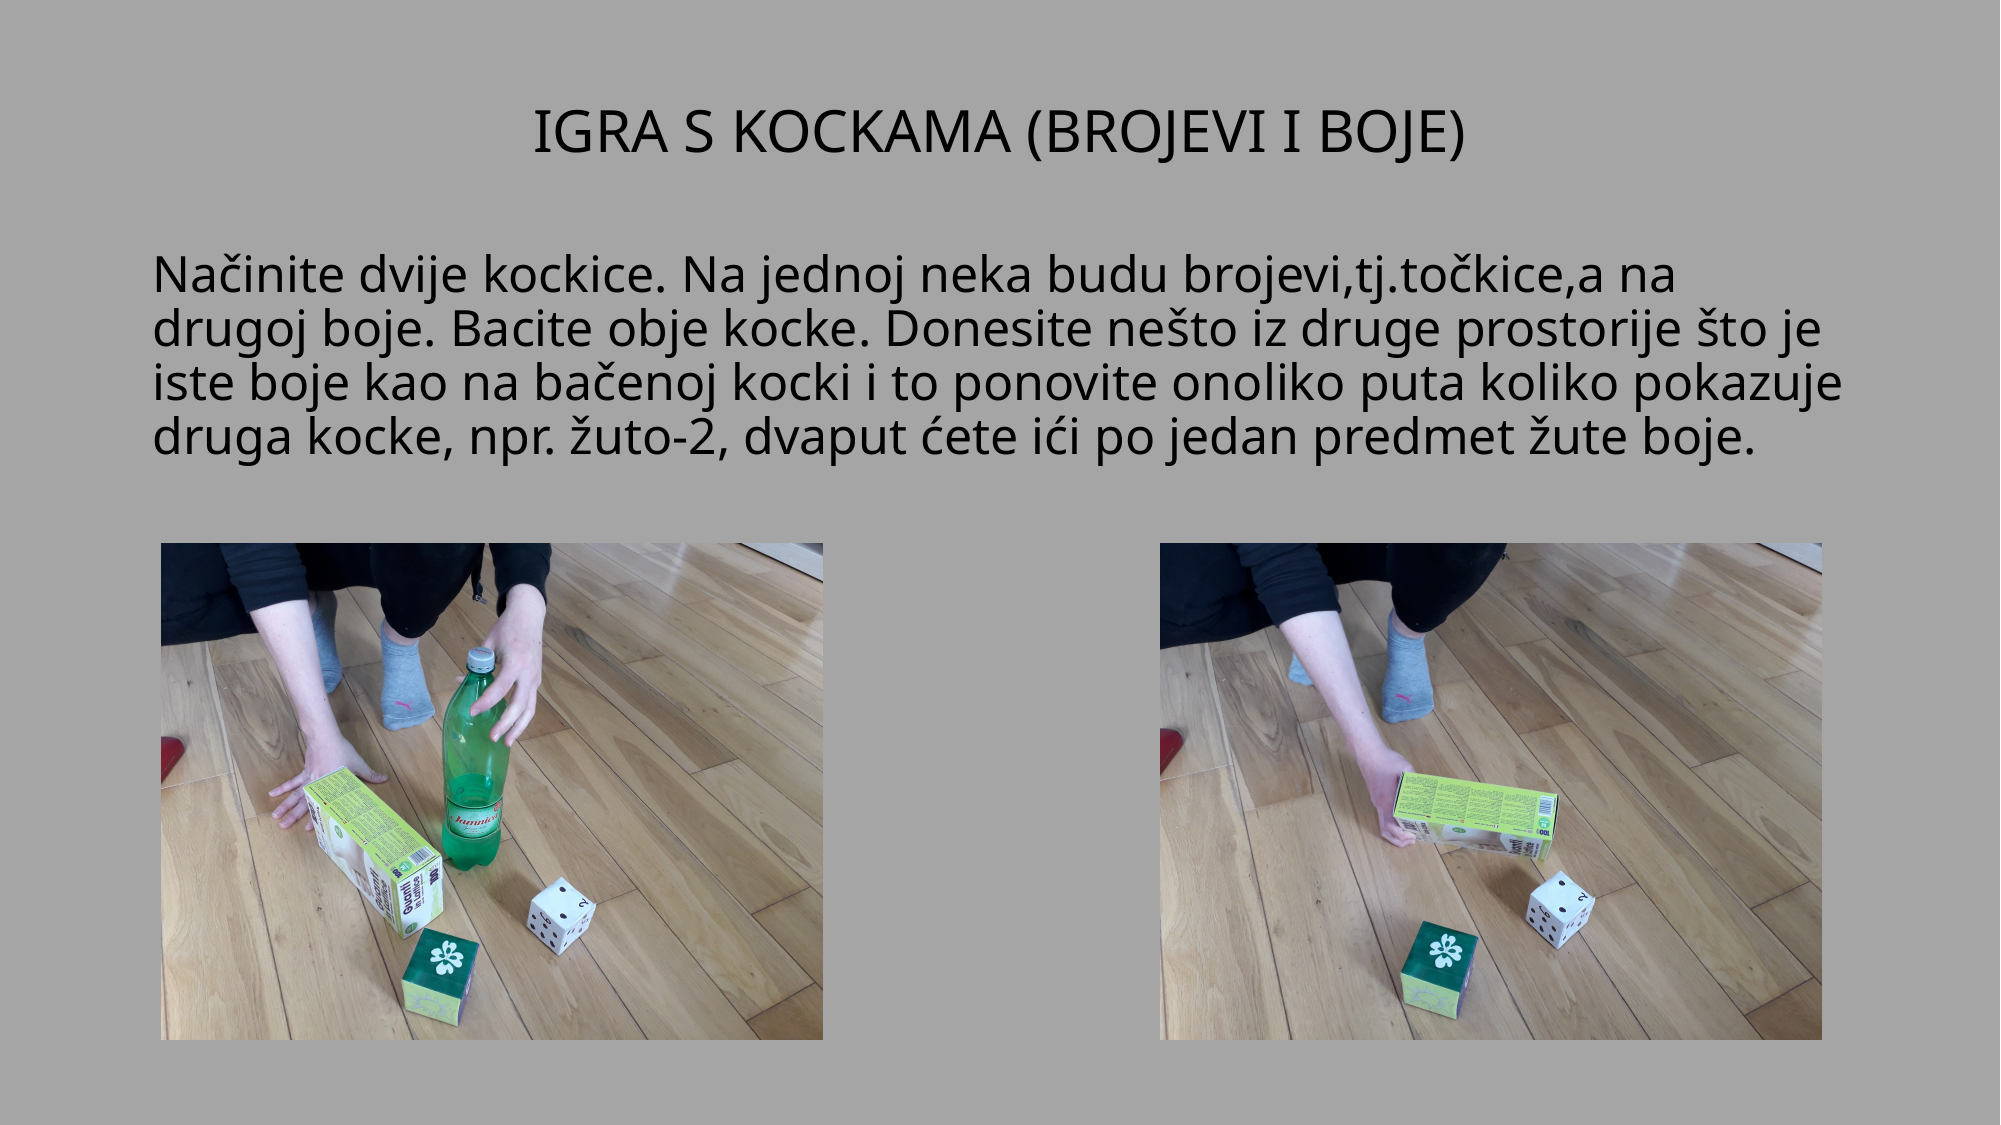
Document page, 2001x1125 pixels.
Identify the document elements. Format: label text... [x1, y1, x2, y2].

picture [161, 543, 823, 1040]
title IGRA S KOCKAMA (BROJEVI I BOJE) [137, 59, 1863, 242]
picture [1160, 543, 1822, 1040]
list Načinite dvije kockice. Na jednoj neka budu brojevi,tj.točkice,a na drugoj boje. Bacite obje kocke. Donesite nešto iz druge prostorije što je iste boje kao na bačenoj kocki i to ponovite onoliko puta koliko pokazuje druga kocke, npr. žuto-2, dvaput ćete ići po jedan predmet žute boje. [137, 242, 1863, 1014]
